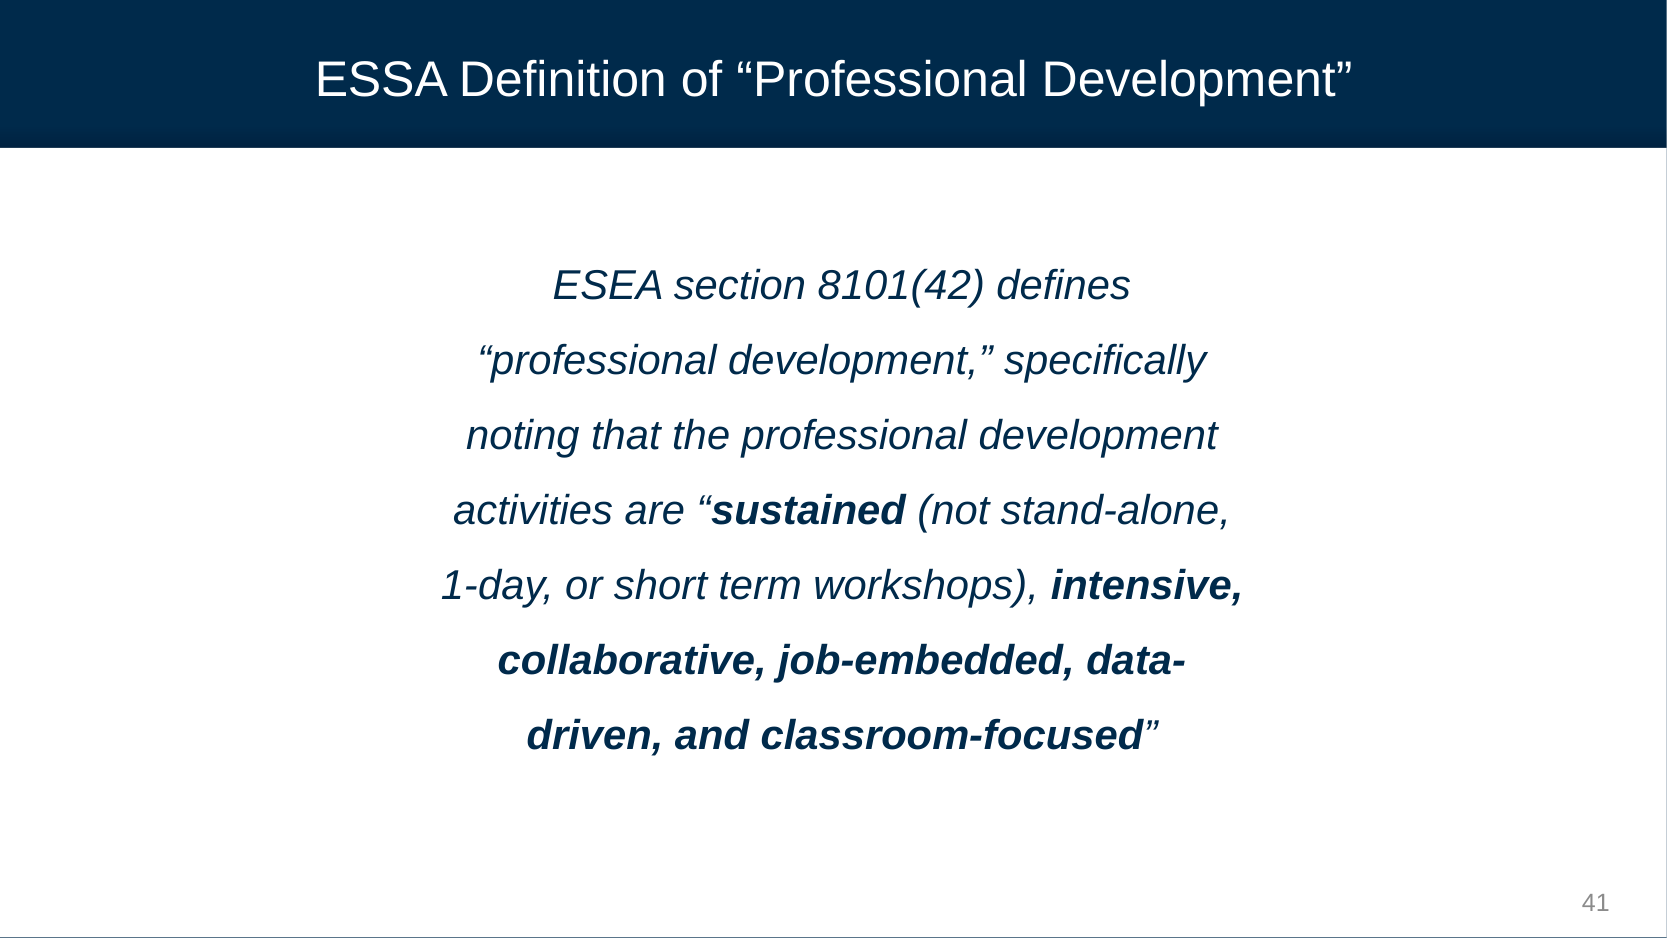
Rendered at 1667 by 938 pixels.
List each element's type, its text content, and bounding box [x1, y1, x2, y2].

slide_number 41 [1503, 884, 1625, 919]
list ESEA section 8101(42) defines “professional development,” specifically noting that the professional development activities are “sustained (not stand-alone, 1-day, or short term workshops), intensive, collaborative, job-embedded, data-driven, and classroom-focused” [401, 218, 1265, 814]
title ESSA Definition of “Professional Development” [31, 25, 1637, 128]
